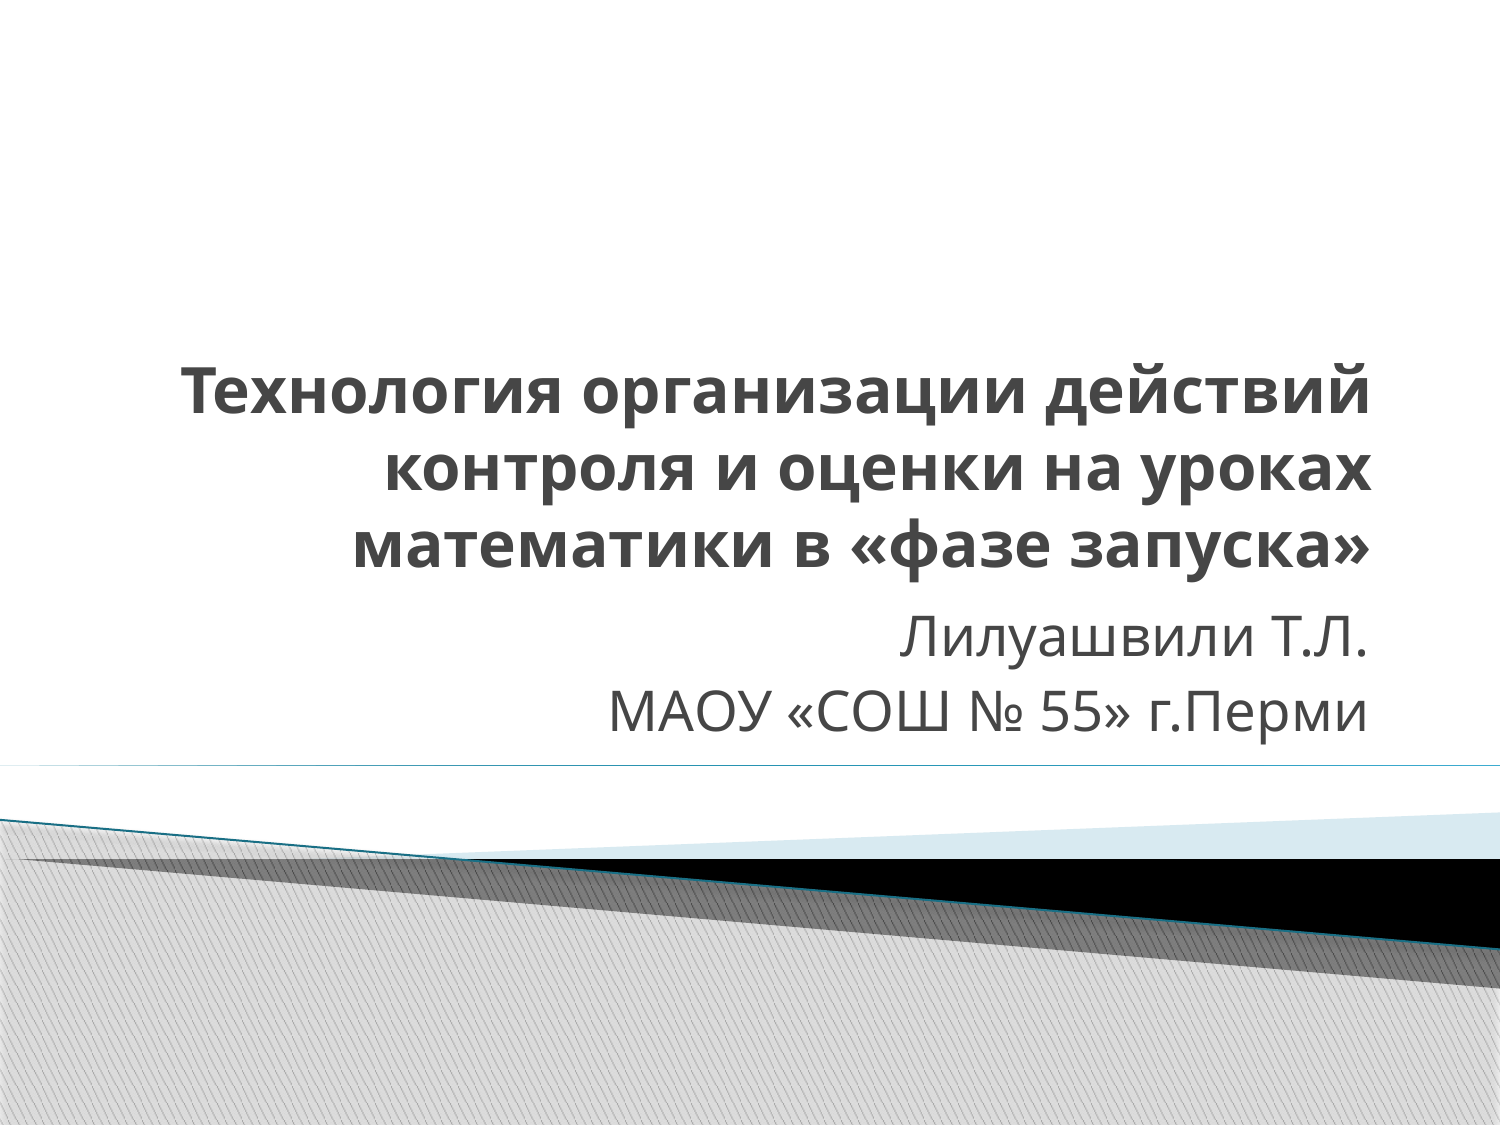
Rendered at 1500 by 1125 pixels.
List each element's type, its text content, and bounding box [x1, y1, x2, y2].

subtitle Лилуашвили Т.Л. МАОУ «СОШ № 55» г.Перми [112, 592, 1388, 790]
picture [5, 859, 1500, 989]
title Технология организации действий контроля и оценки на уроках математики в «фазе запуска» [112, 287, 1388, 588]
